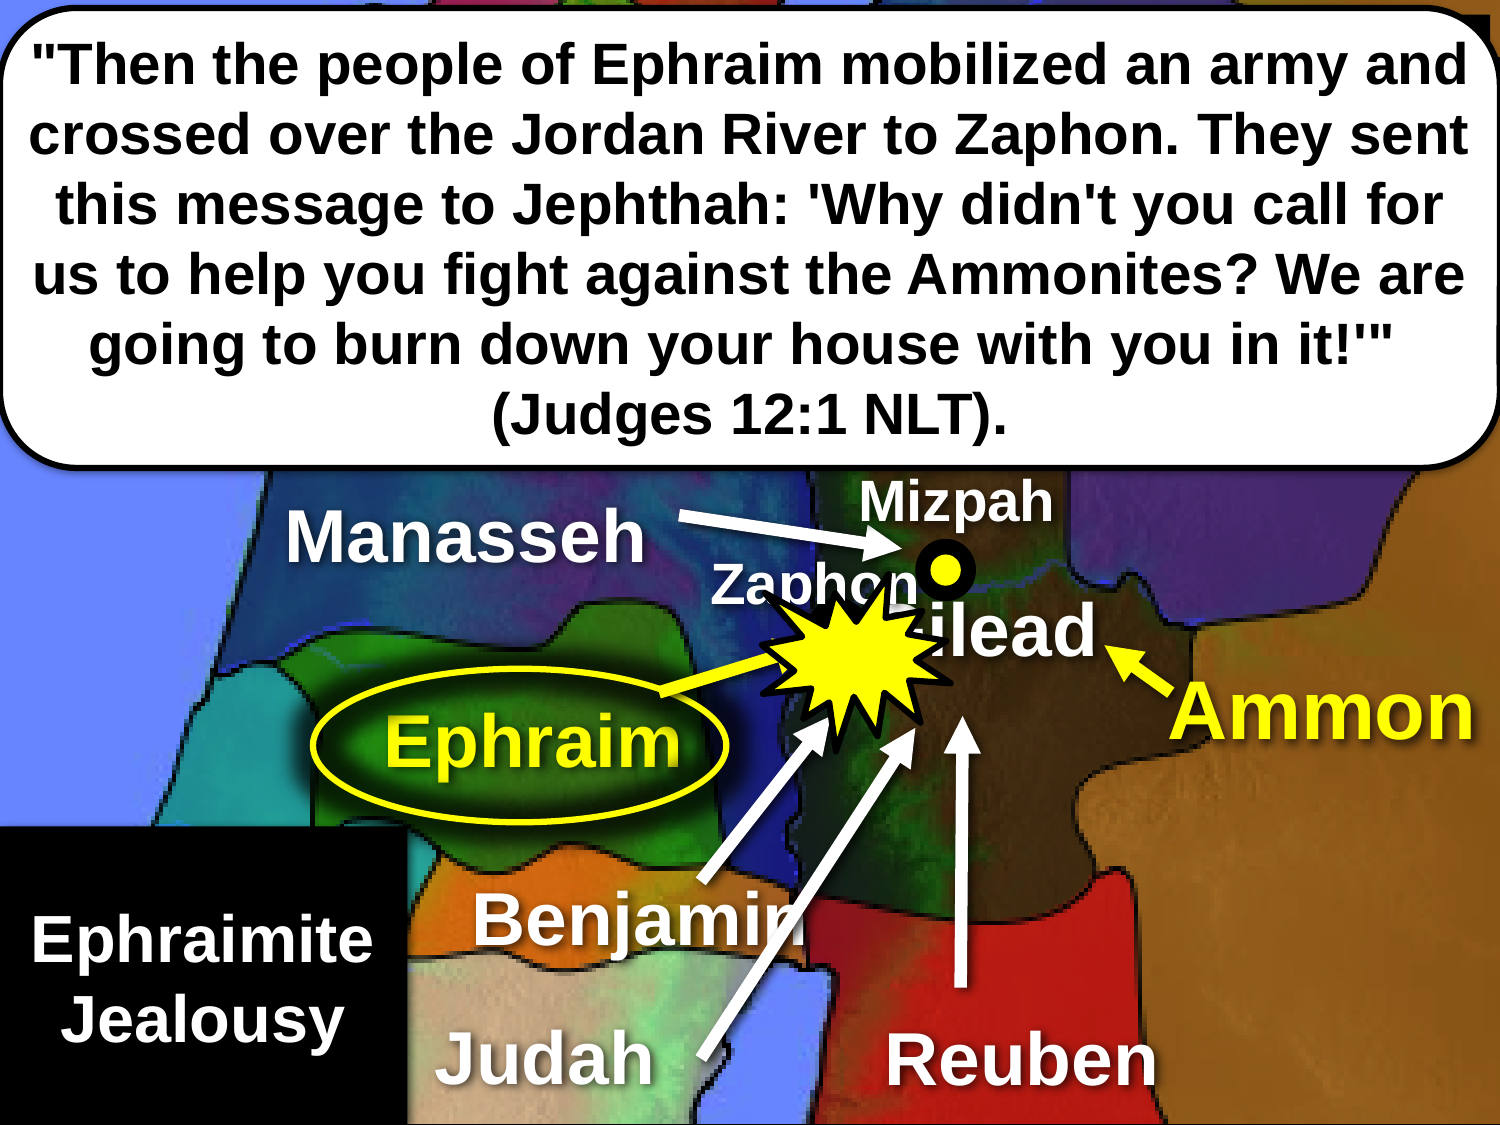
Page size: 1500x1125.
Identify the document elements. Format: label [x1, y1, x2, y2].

text_box [807, 597, 869, 661]
picture [0, 0, 1500, 1124]
text_box [915, 538, 977, 602]
